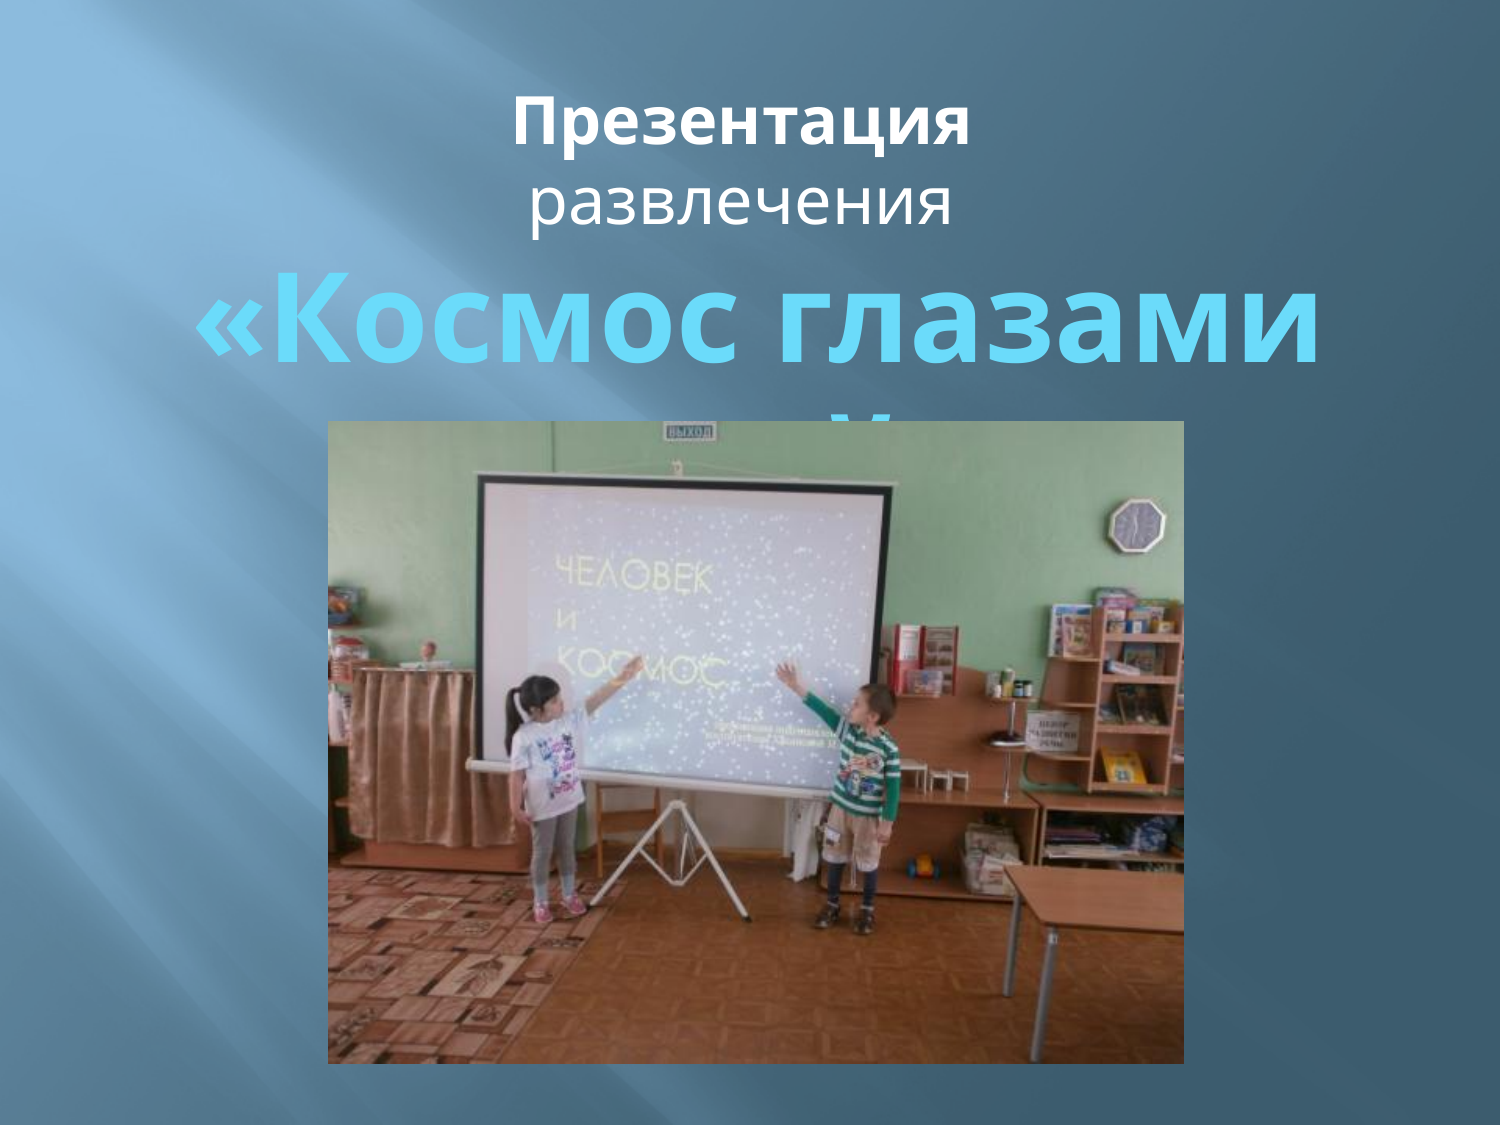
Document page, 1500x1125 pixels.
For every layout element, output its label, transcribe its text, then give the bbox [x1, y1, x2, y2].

text_box Презентация развлечения «Космос глазами детей» [46, 70, 1454, 545]
picture [327, 421, 1184, 1064]
